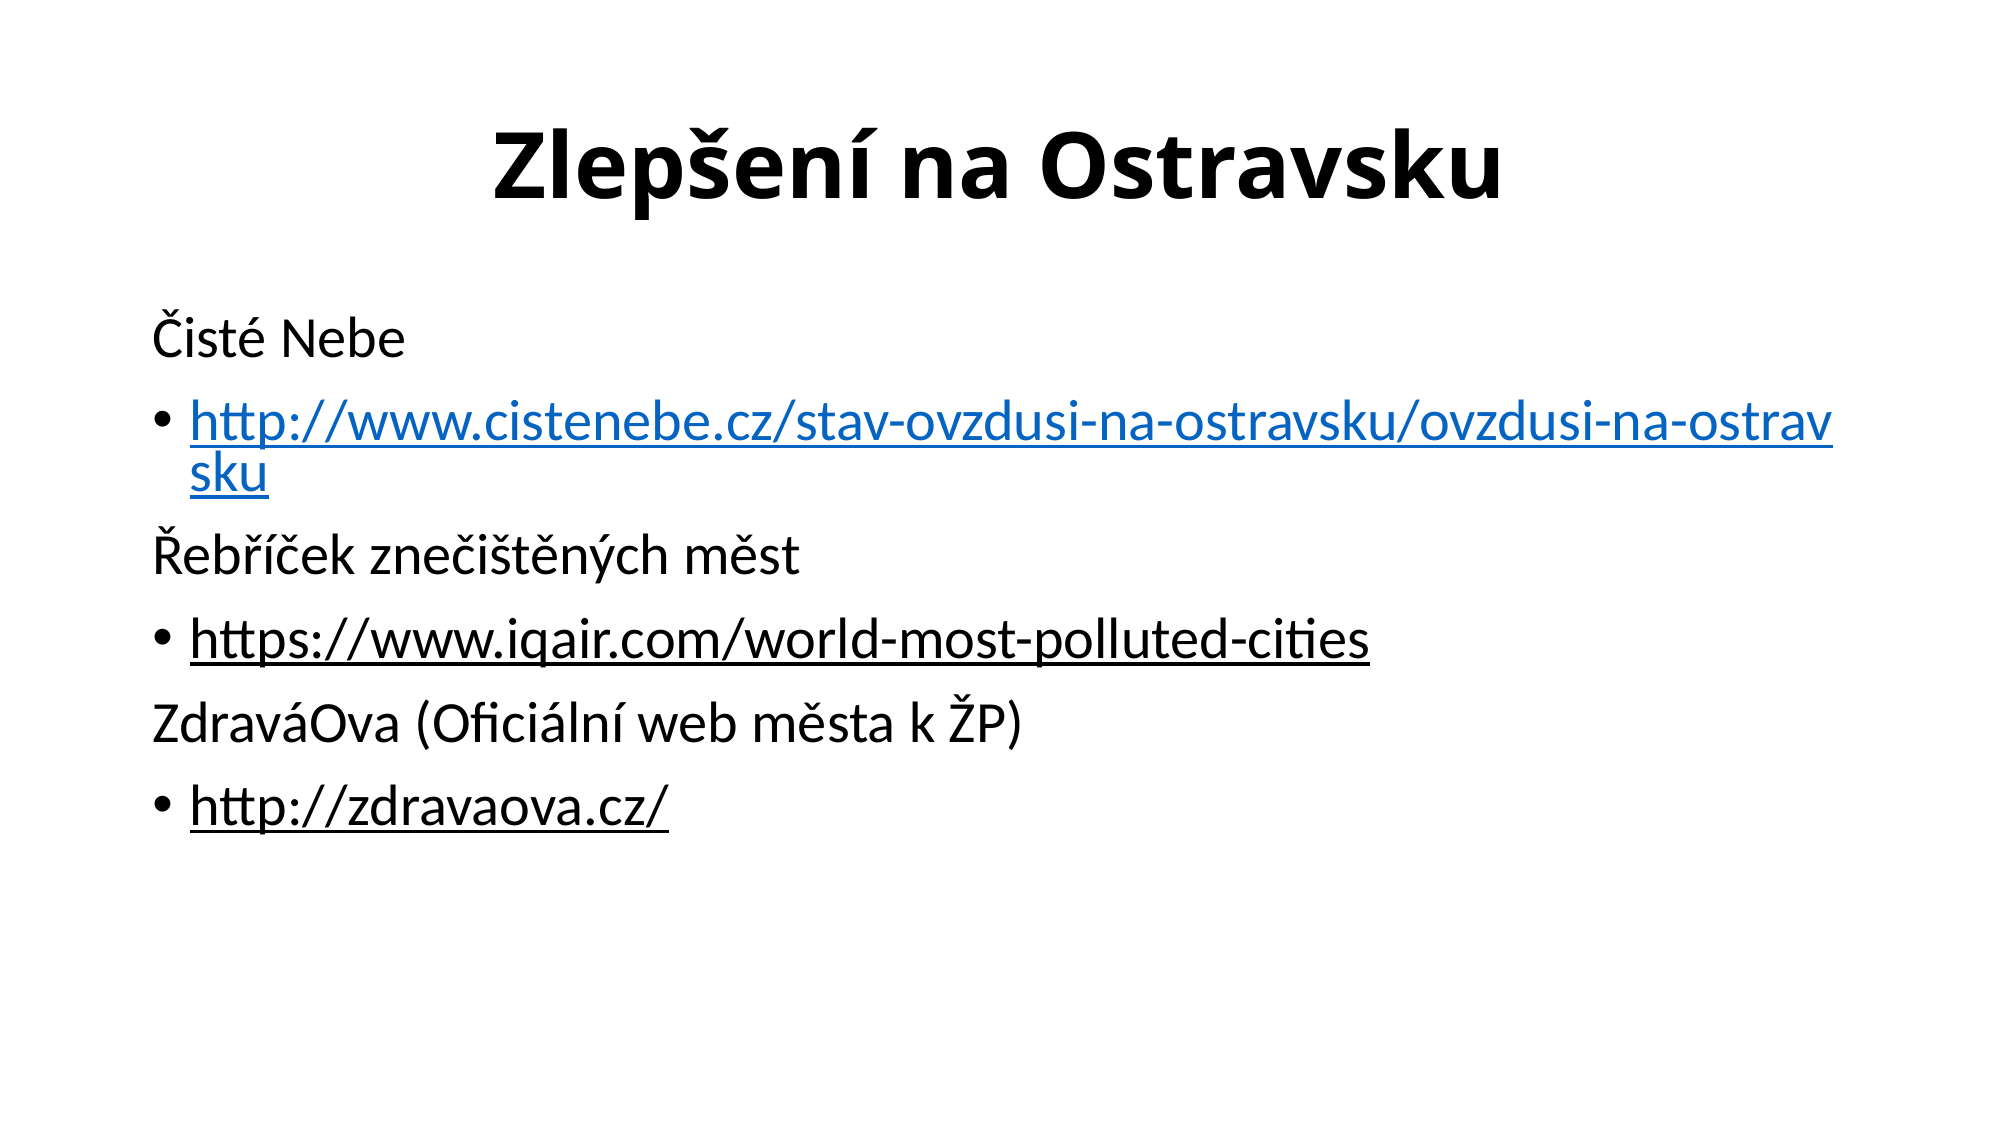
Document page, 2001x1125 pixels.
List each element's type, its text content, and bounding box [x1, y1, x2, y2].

list Čisté Nebe http://www.cistenebe.cz/stav-ovzdusi-na-ostravsku/ovzdusi-na-ostravsku Řebříček znečištěných měst https://www.iqair.com/world-most-polluted-cities ZdraváOva (Oficiální web města k ŽP) http://zdravaova.cz/ [137, 299, 1863, 1014]
title Zlepšení na Ostravsku [137, 59, 1863, 278]
